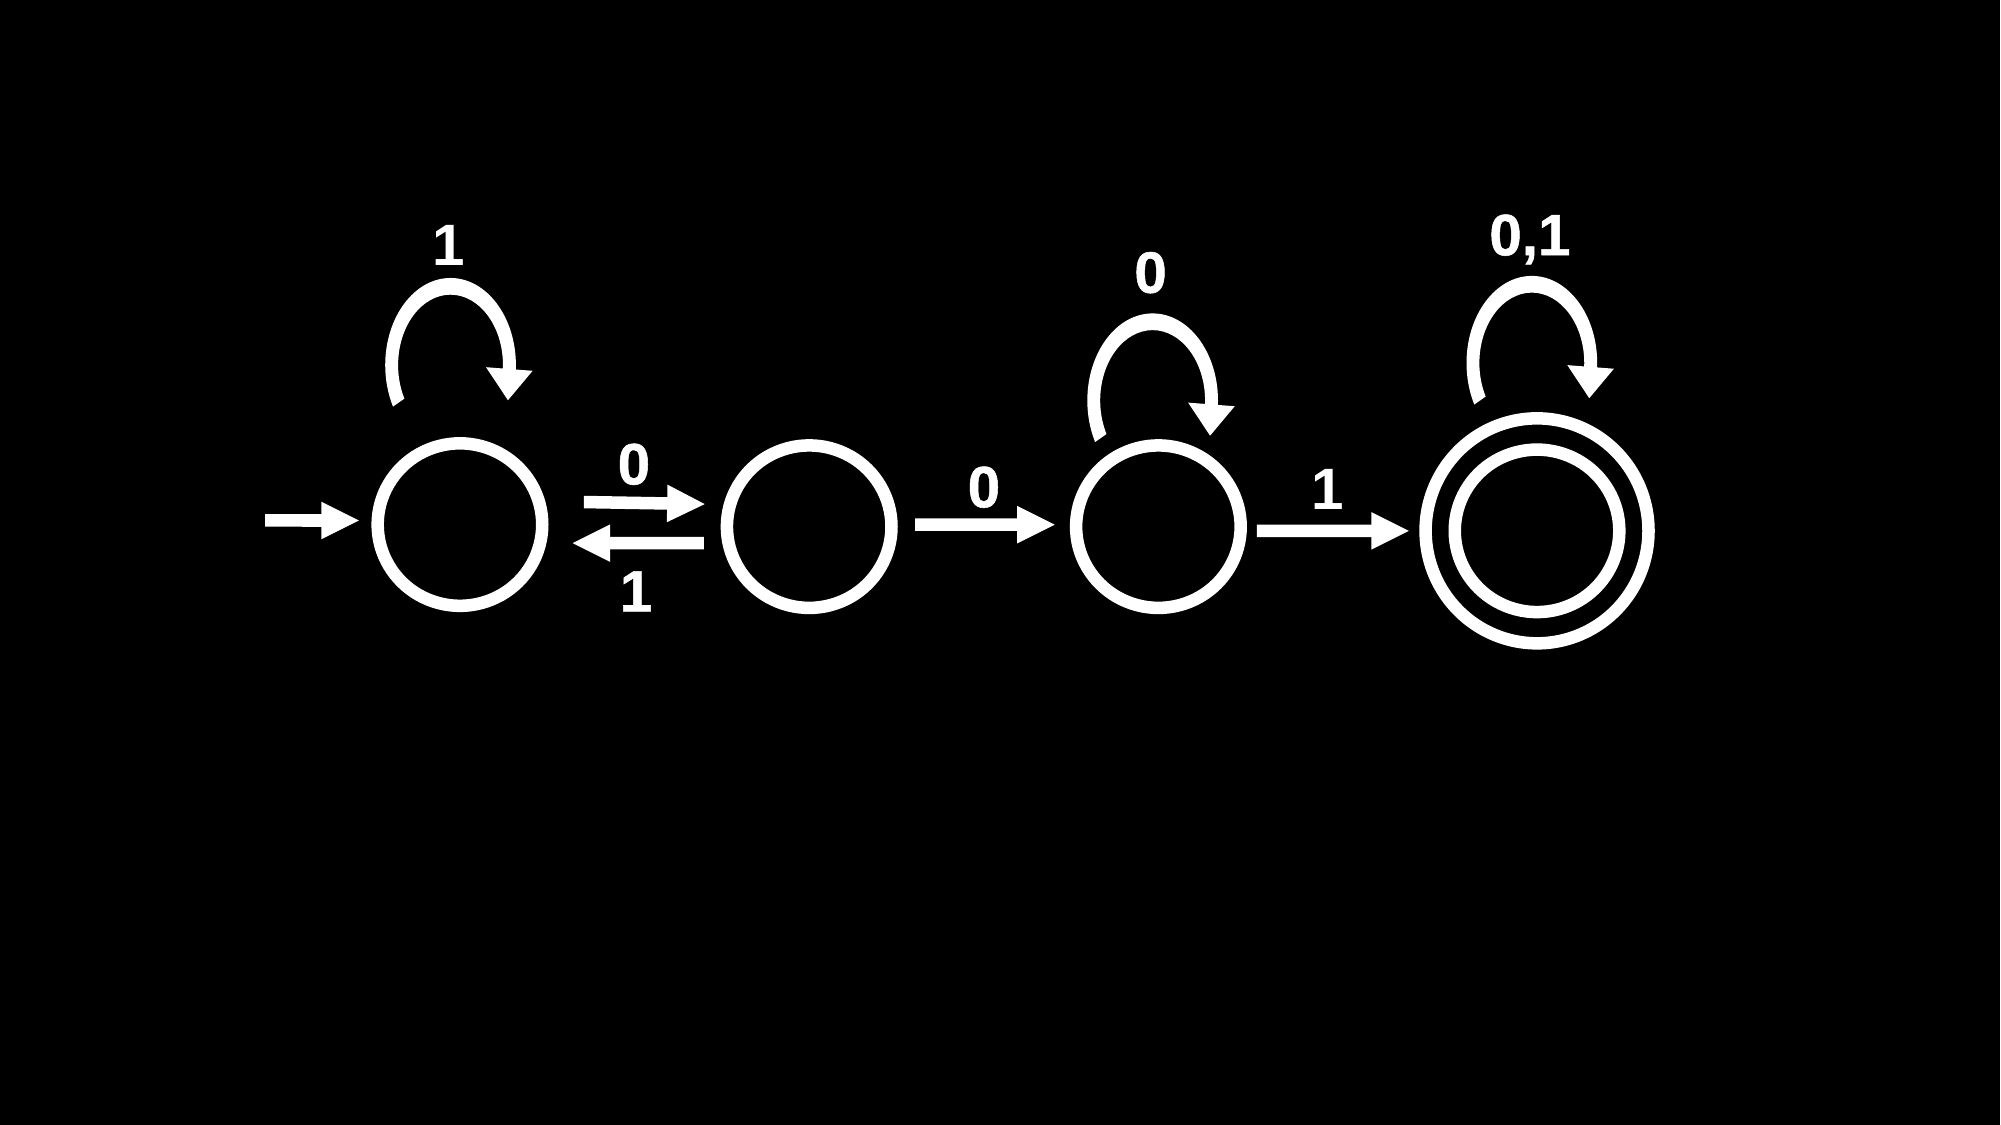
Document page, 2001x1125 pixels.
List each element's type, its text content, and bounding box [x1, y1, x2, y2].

text_box 1 [1296, 443, 1359, 529]
text_box [572, 536, 704, 550]
text_box [1256, 524, 1409, 538]
text_box 0,1 [1474, 189, 1586, 275]
text_box [1016, 518, 1055, 531]
text_box [1454, 449, 1620, 613]
text_box [377, 443, 543, 606]
text_box 0 [1119, 227, 1182, 312]
text_box [1467, 276, 1613, 404]
text_box 0 [952, 441, 1016, 527]
text_box 1 [604, 545, 668, 631]
text_box 1 [417, 199, 480, 285]
text_box [385, 285, 532, 406]
text_box [1076, 445, 1241, 608]
text_box 0 [602, 418, 666, 503]
text_box [265, 514, 359, 527]
text_box [1425, 418, 1649, 644]
text_box [583, 497, 705, 511]
text_box [726, 445, 892, 608]
text_box [1088, 314, 1234, 441]
